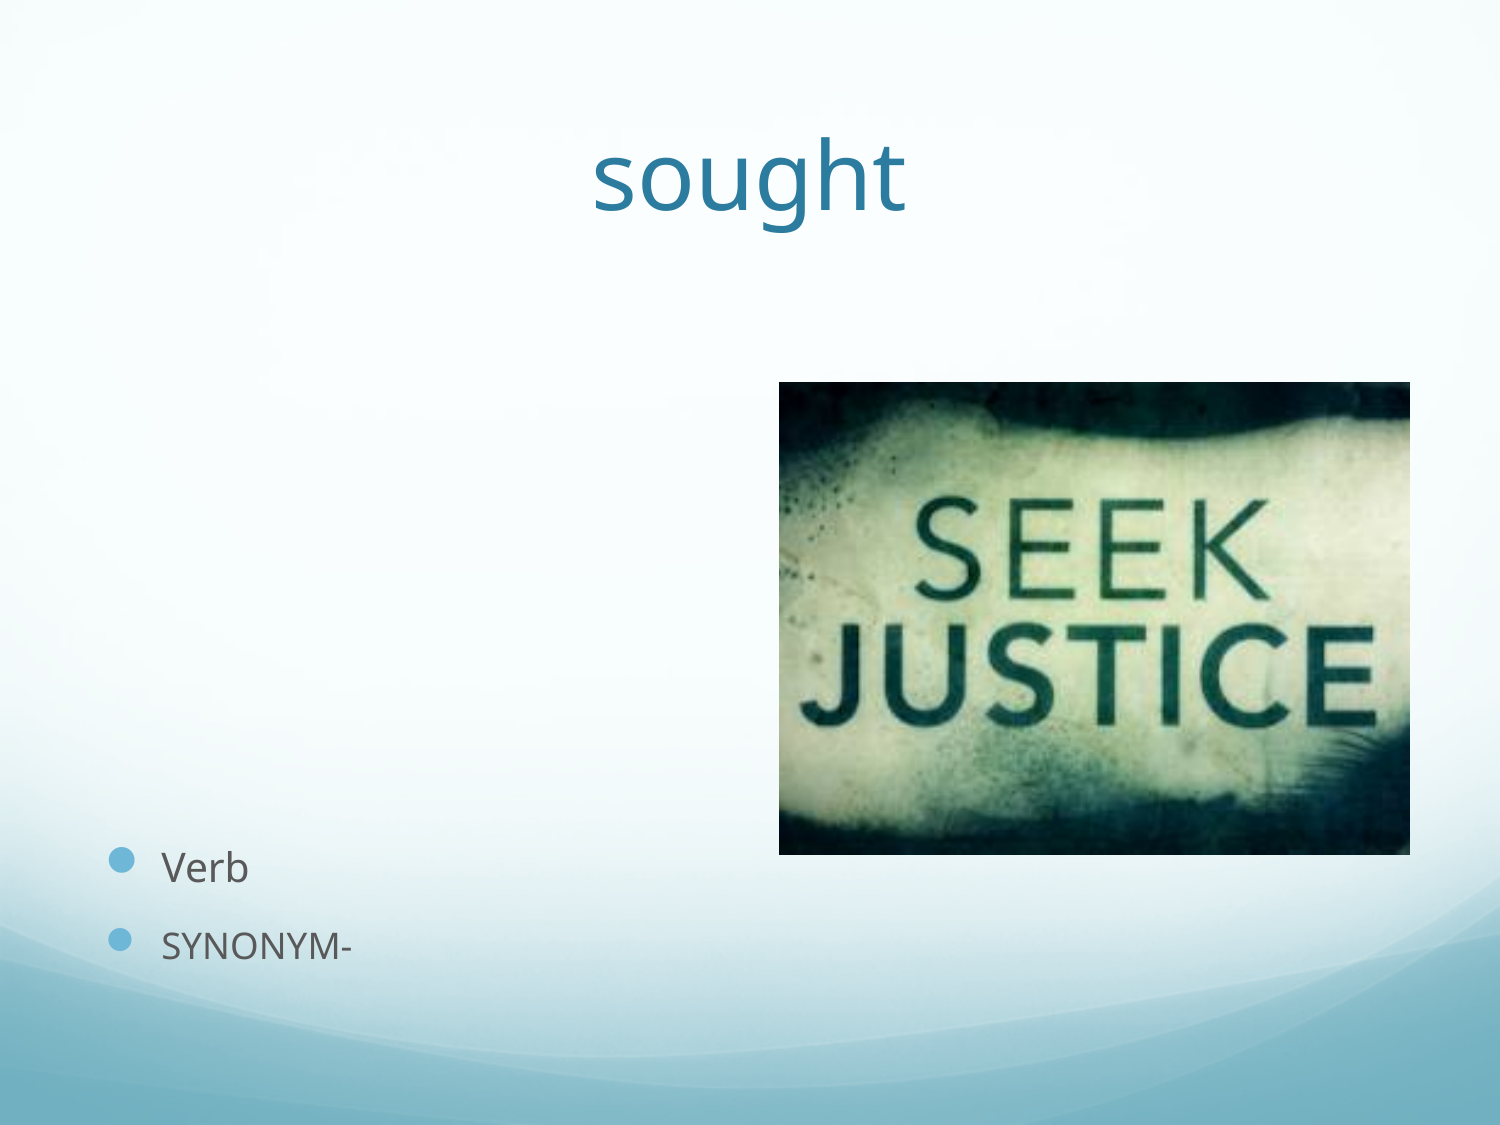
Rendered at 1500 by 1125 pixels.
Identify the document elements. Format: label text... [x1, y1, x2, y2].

list Verb SYNONYM- [90, 262, 721, 975]
title sought [90, 17, 1410, 237]
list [778, 261, 1410, 976]
